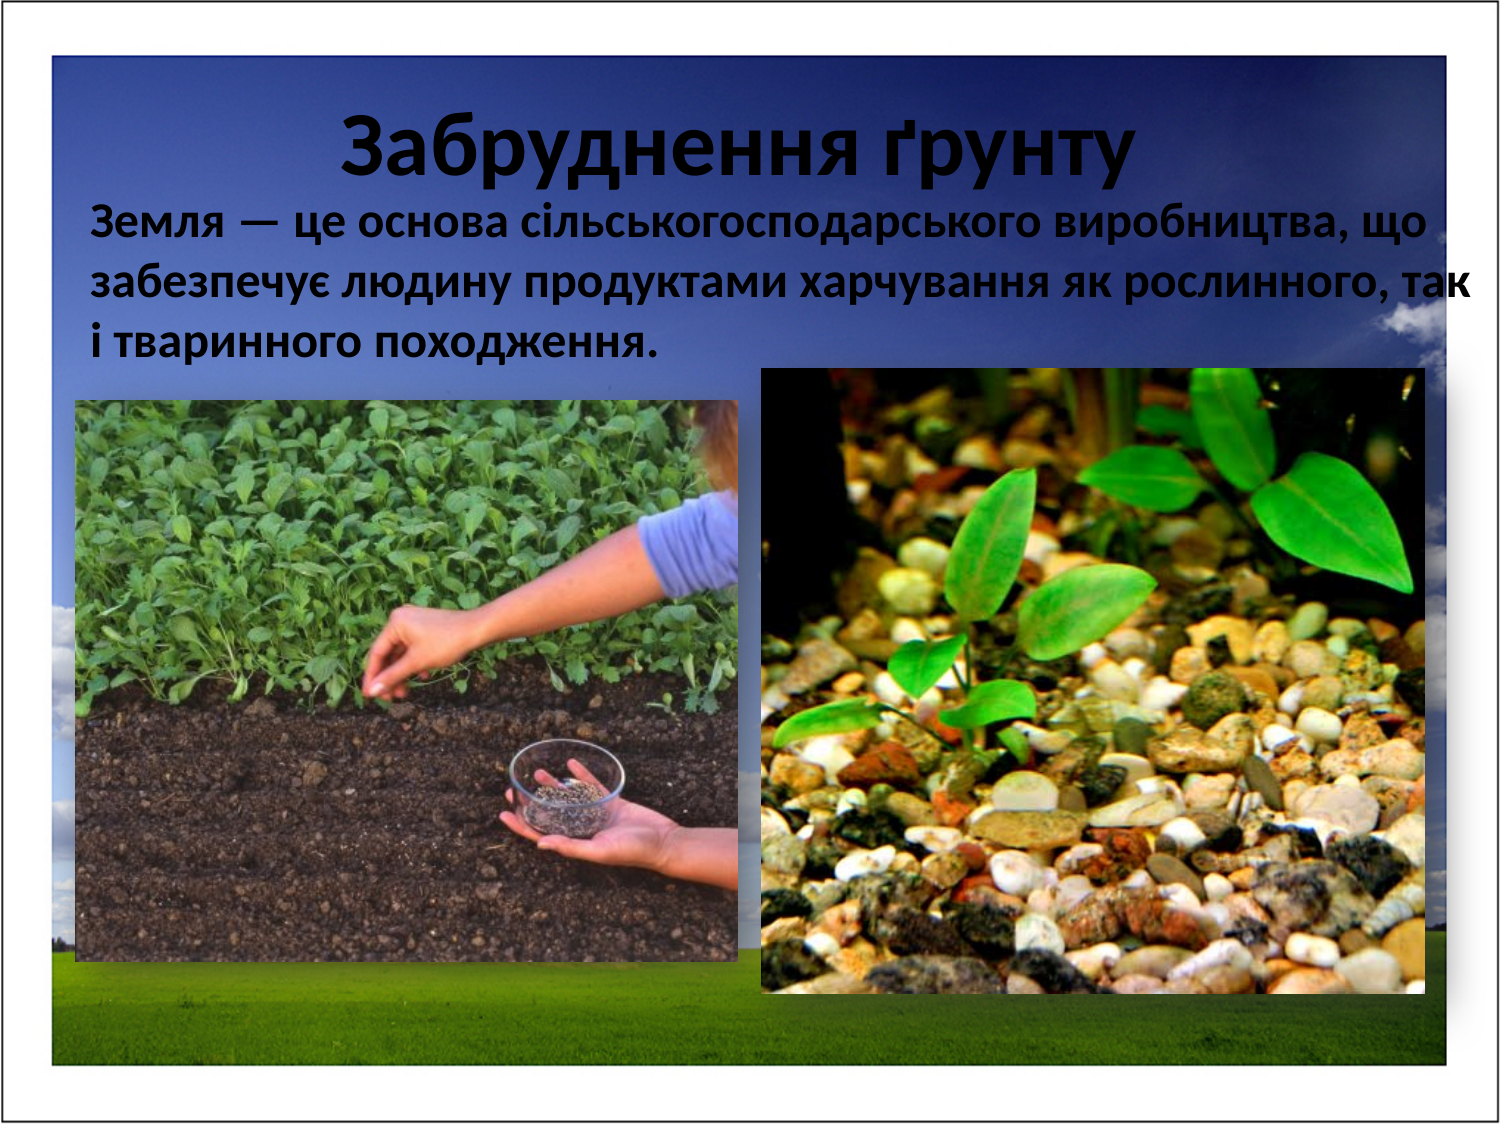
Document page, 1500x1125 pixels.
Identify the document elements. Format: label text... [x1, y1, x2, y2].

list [761, 368, 1426, 994]
list Земля — це основа сільськогосподарського виробництва, що забезпечує людину продуктами харчування як рослинного, так і тваринного походження. [75, 175, 1500, 375]
picture [0, 0, 1500, 1125]
title Забруднення ґрунту [75, 45, 1425, 175]
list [74, 399, 738, 962]
